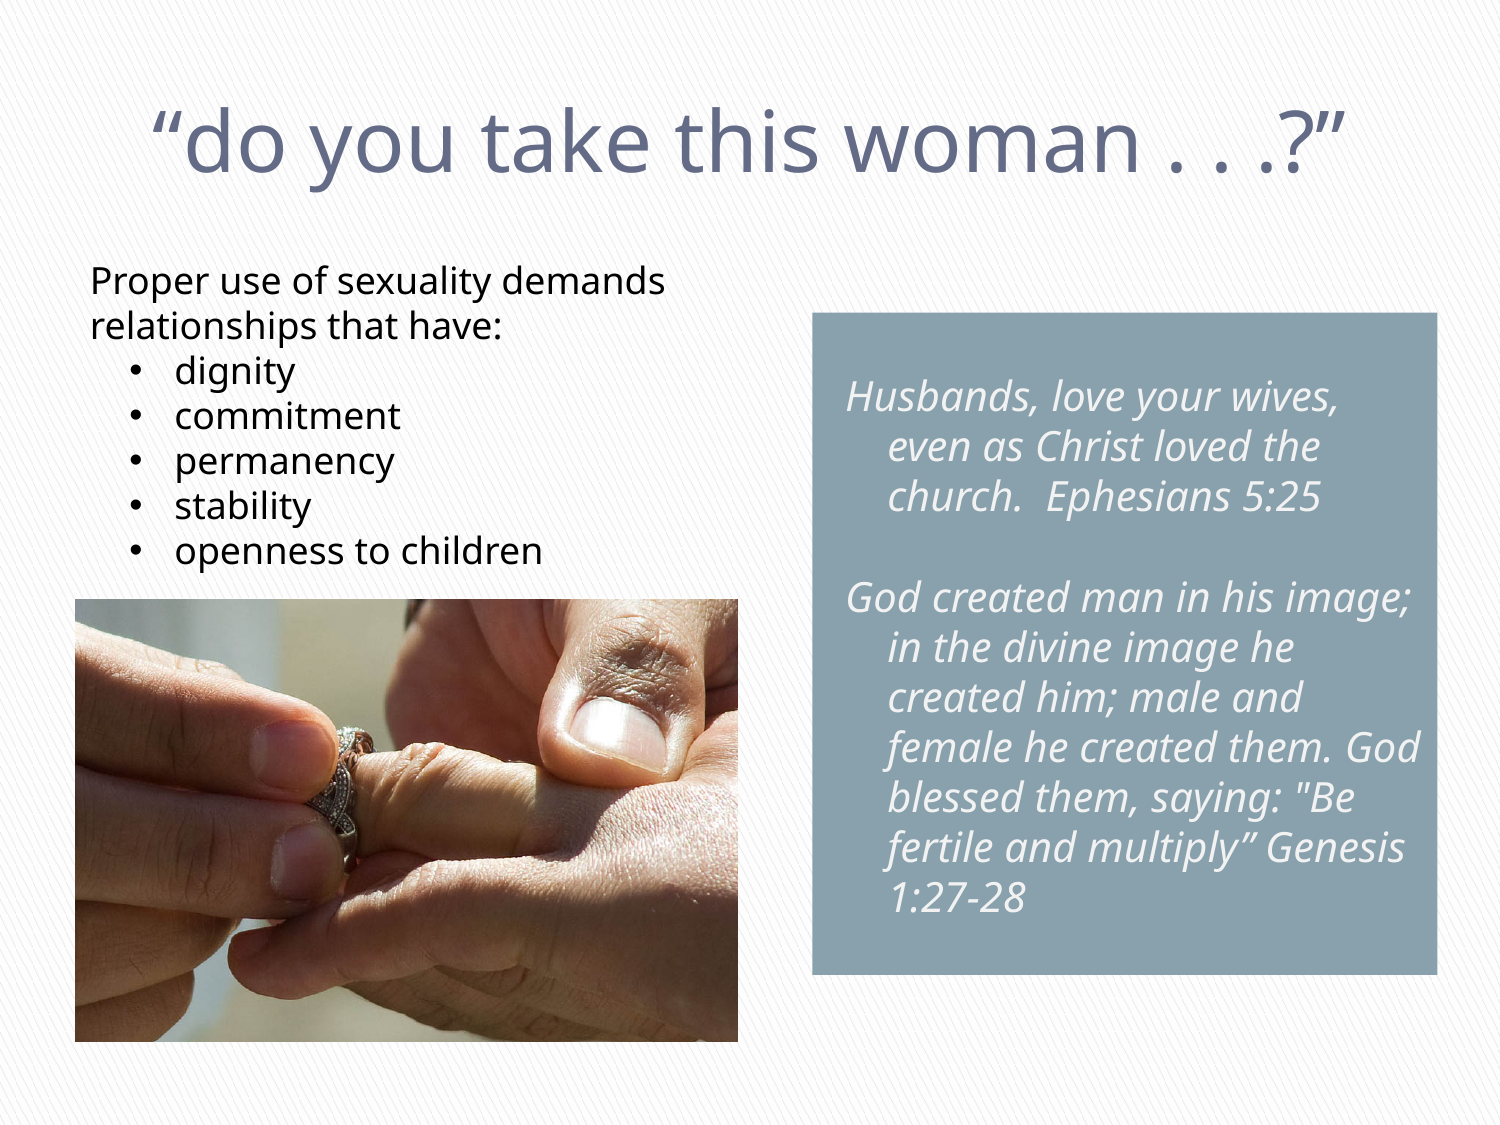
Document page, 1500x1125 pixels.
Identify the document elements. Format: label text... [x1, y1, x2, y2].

text_box Proper use of sexuality demands relationships that have: dignity commitment permanency stability openness to children [74, 249, 738, 580]
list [74, 599, 738, 1042]
title “do you take this woman . . .?” [75, 44, 1425, 233]
list Husbands, love your wives, even as Christ loved the church. Ephesians 5:25 God created man in his image; in the divine image he created him; male and female he created them. God blessed them, saying: "Be fertile and multiply” Genesis 1:27-28 [812, 312, 1438, 975]
